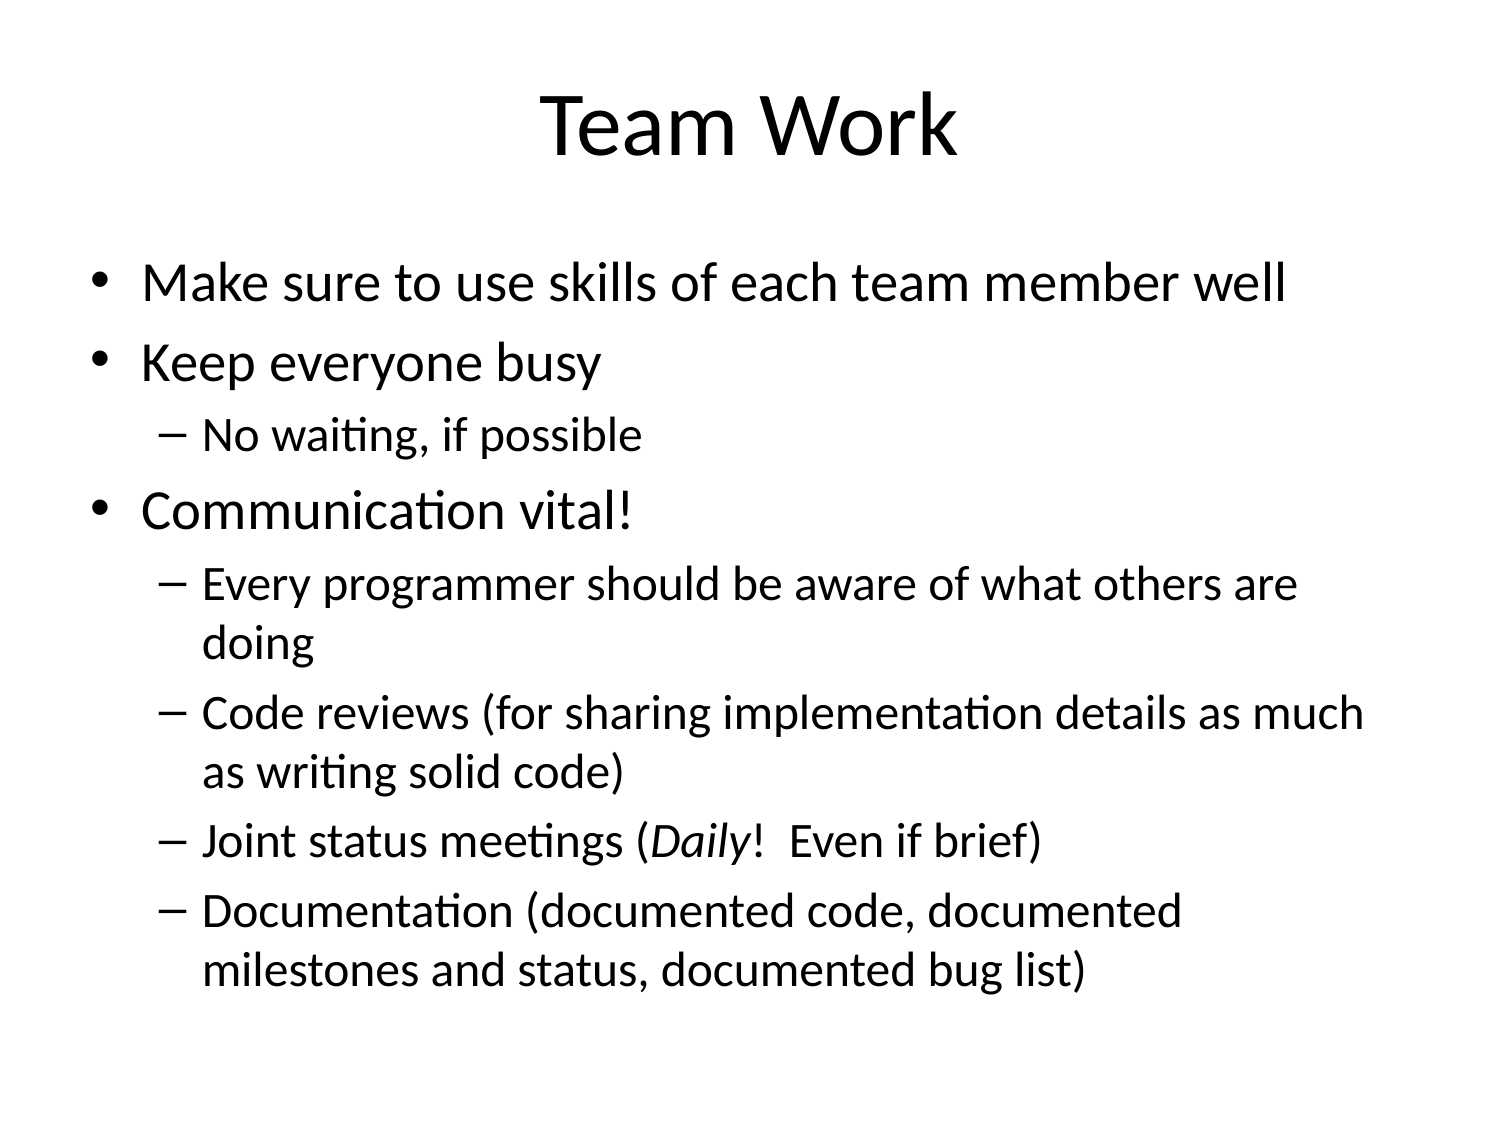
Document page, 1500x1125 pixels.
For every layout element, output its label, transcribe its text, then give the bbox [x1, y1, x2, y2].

list Make sure to use skills of each team member well Keep everyone busy No waiting, if possible Communication vital! Every programmer should be aware of what others are doing Code reviews (for sharing implementation details as much as writing solid code) Joint status meetings (Daily! Even if brief) Documentation (documented code, documented milestones and status, documented bug list) [75, 237, 1425, 1005]
title Team Work [75, 24, 1425, 213]
